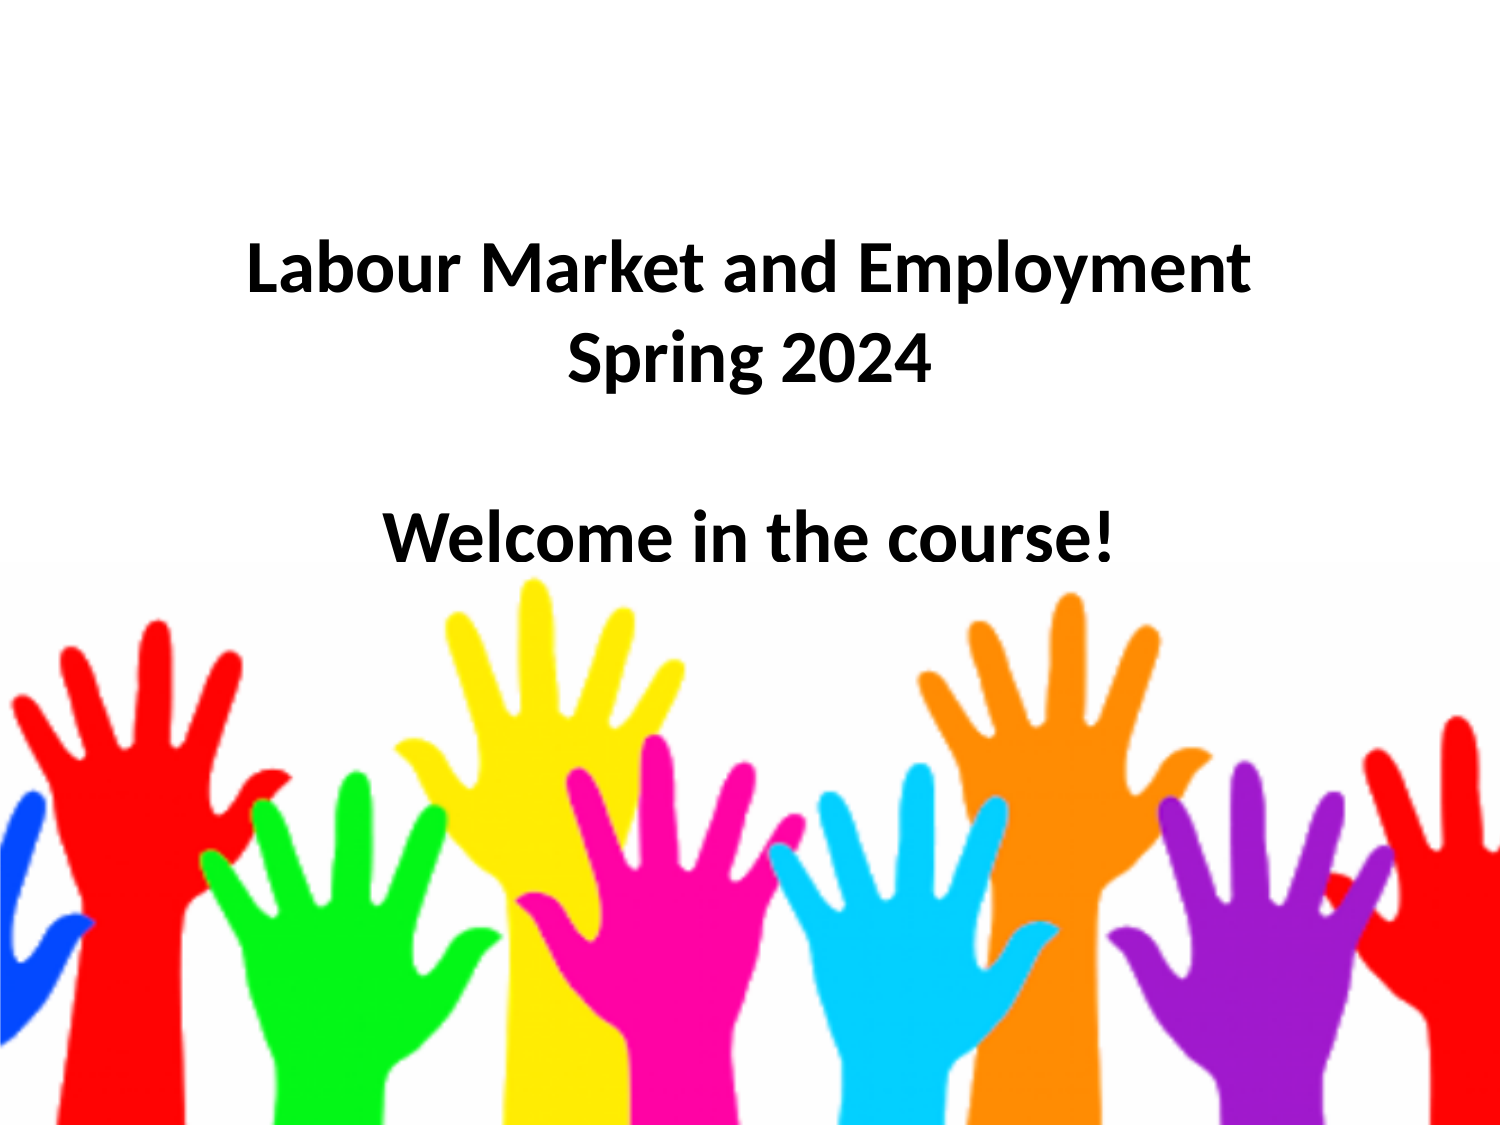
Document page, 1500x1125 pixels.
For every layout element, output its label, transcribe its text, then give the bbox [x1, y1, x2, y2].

picture [0, 562, 1500, 1125]
title Labour Market and Employment Spring 2024 Welcome in the course! [31, 78, 1469, 560]
